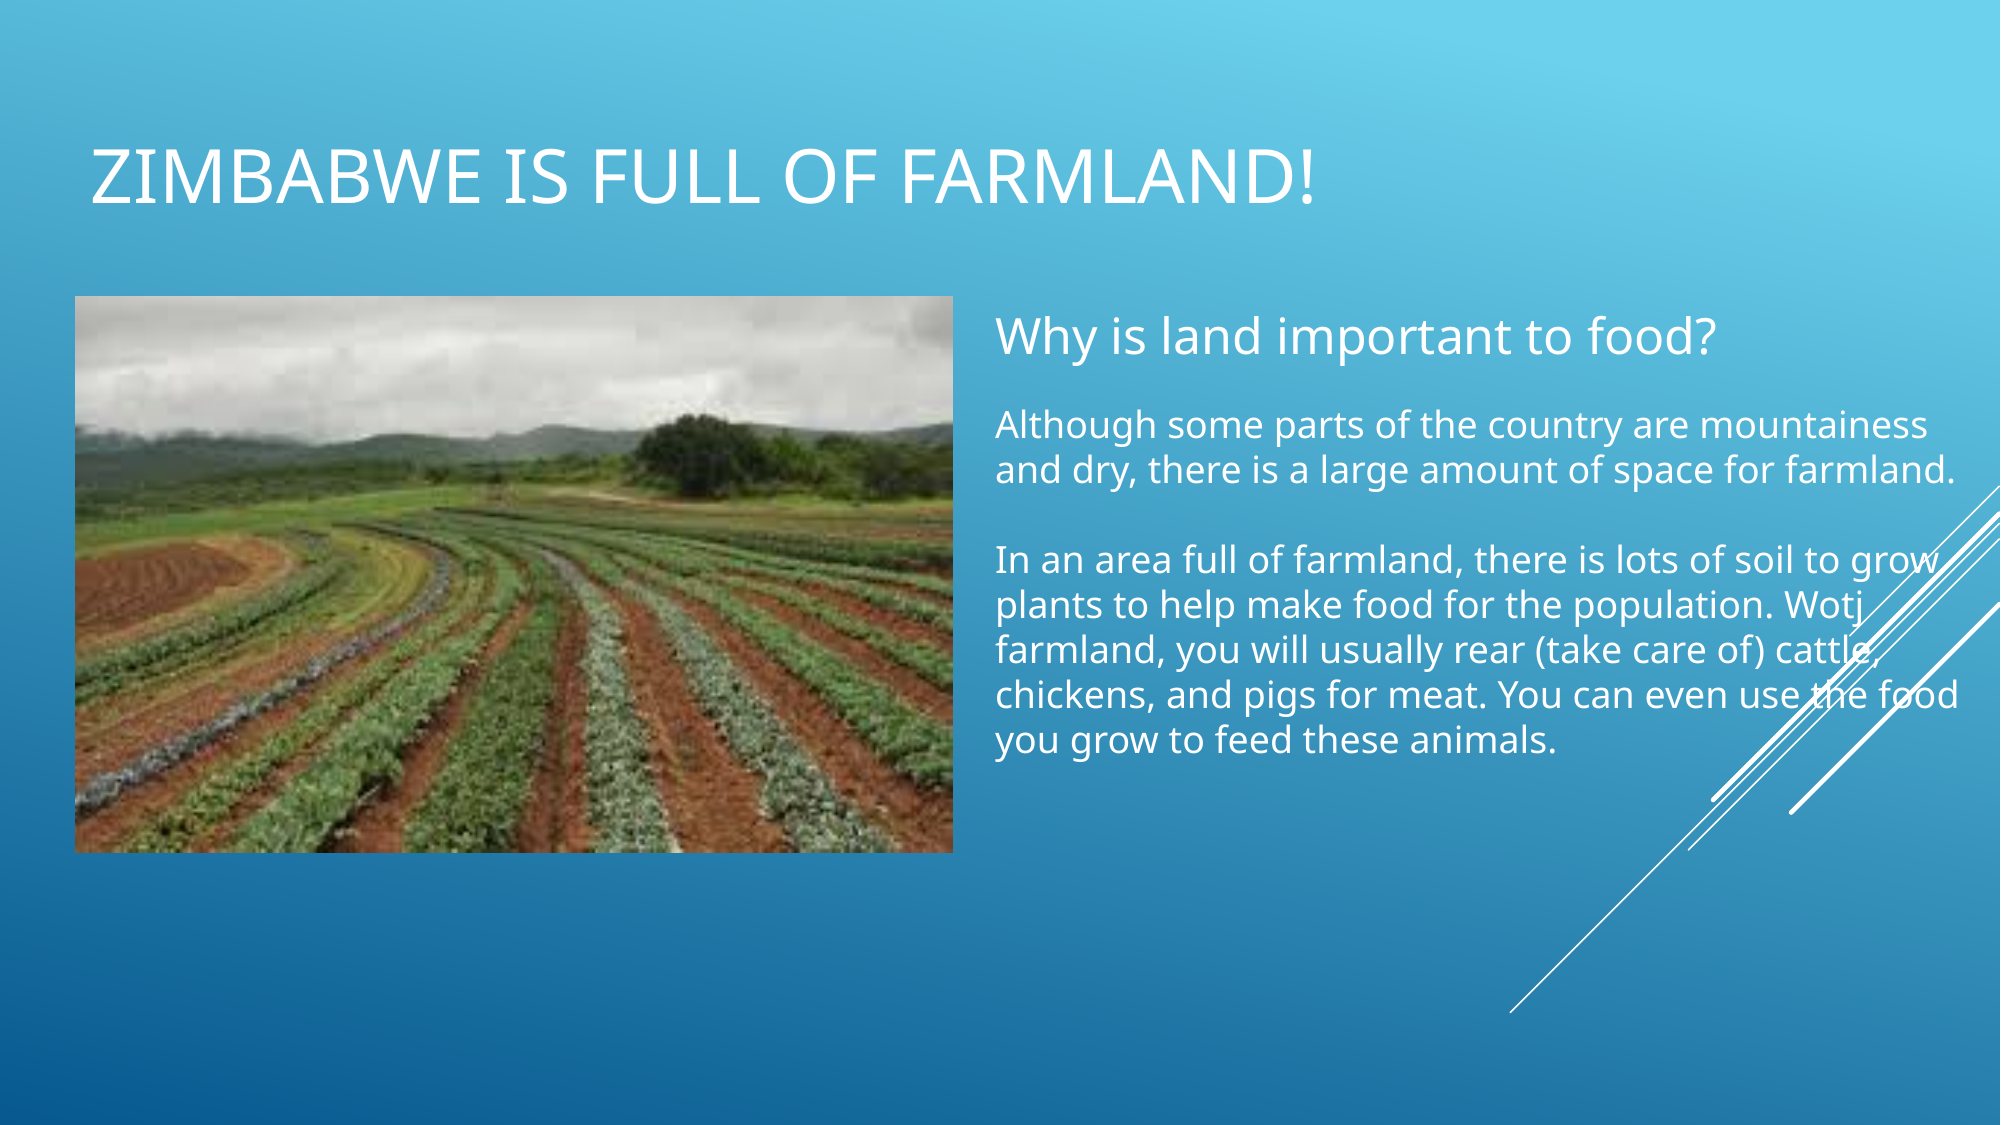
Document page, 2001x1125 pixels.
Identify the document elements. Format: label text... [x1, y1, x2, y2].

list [75, 296, 954, 853]
title Zimbabwe is Full of farmland! [75, 49, 1476, 297]
text_box Why is land important to food? [980, 296, 1964, 372]
text_box Although some parts of the country are mountainess and dry, there is a large amount of space for farmland. In an area full of farmland, there is lots of soil to grow plants to help make food for the population. Wotj farmland, you will usually rear (take care of) cattle, chickens, and pigs for meat. You can even use the food you grow to feed these animals. [980, 393, 1981, 768]
